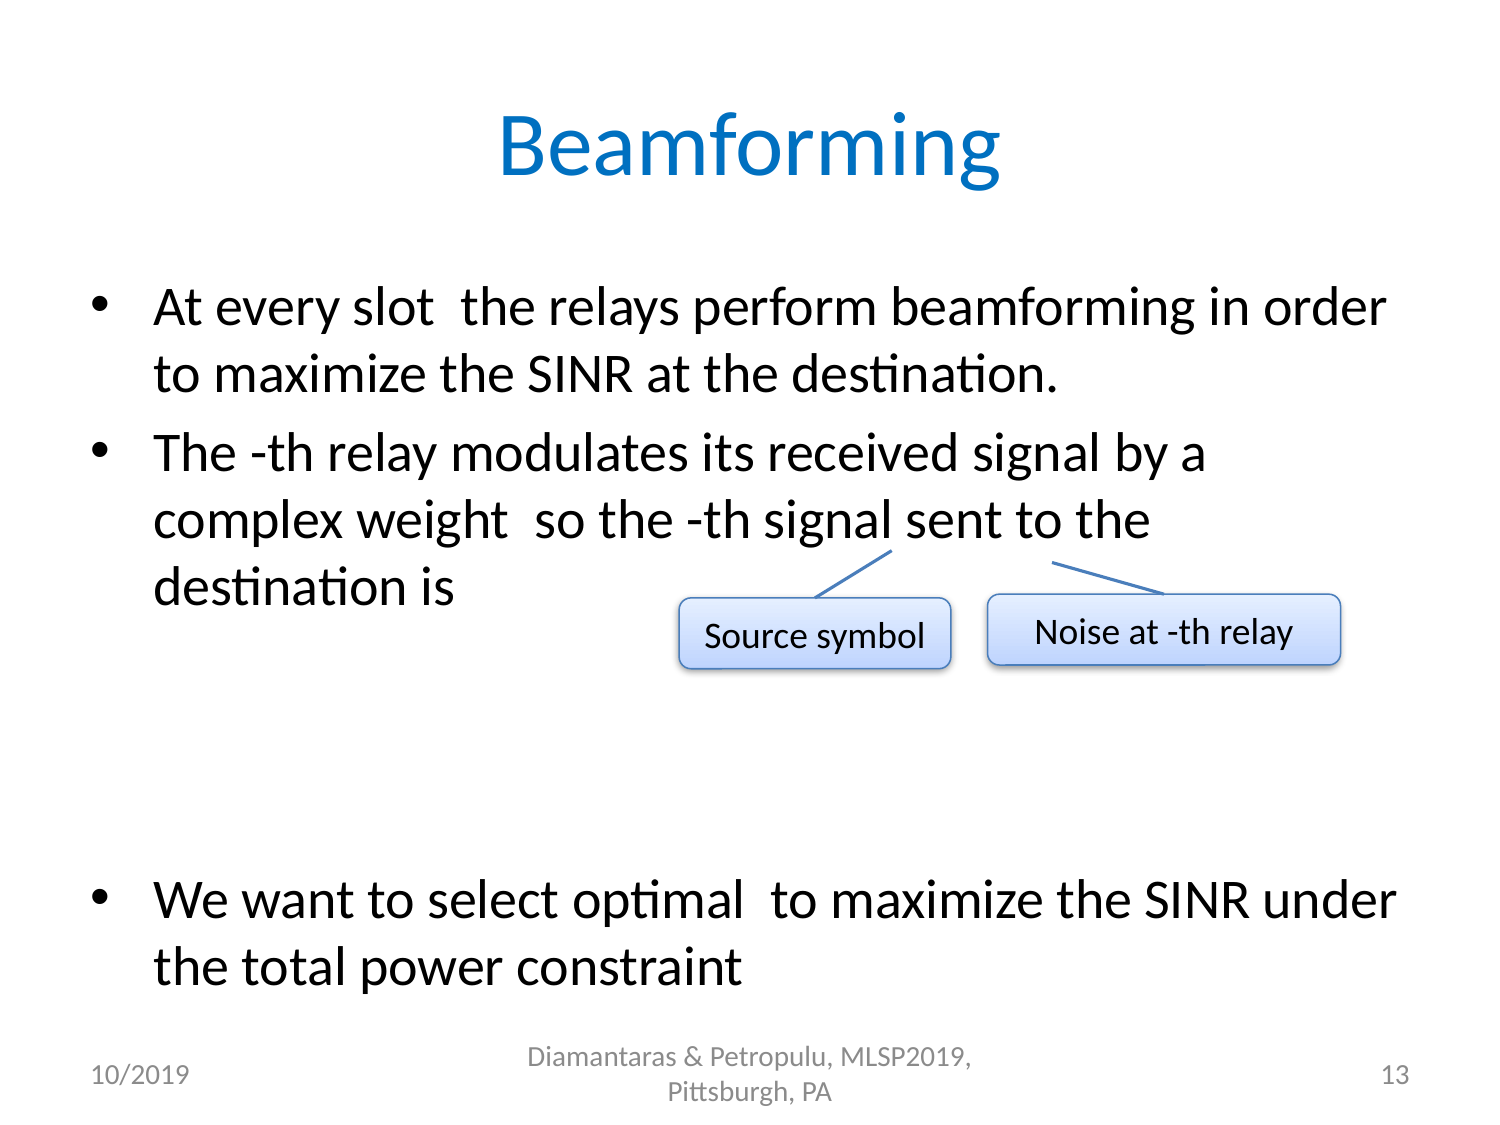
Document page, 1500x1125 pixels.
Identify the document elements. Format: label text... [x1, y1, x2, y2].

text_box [814, 550, 892, 599]
slide_number 13 [1074, 1042, 1425, 1103]
title Beamforming [74, 44, 1426, 233]
text_box Source symbol [678, 597, 952, 670]
slide_number 10/2019 [75, 1042, 425, 1103]
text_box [1051, 562, 1165, 595]
footer Diamantaras & Petropulu, MLSP2019, Pittsburgh, PA [512, 1042, 988, 1103]
